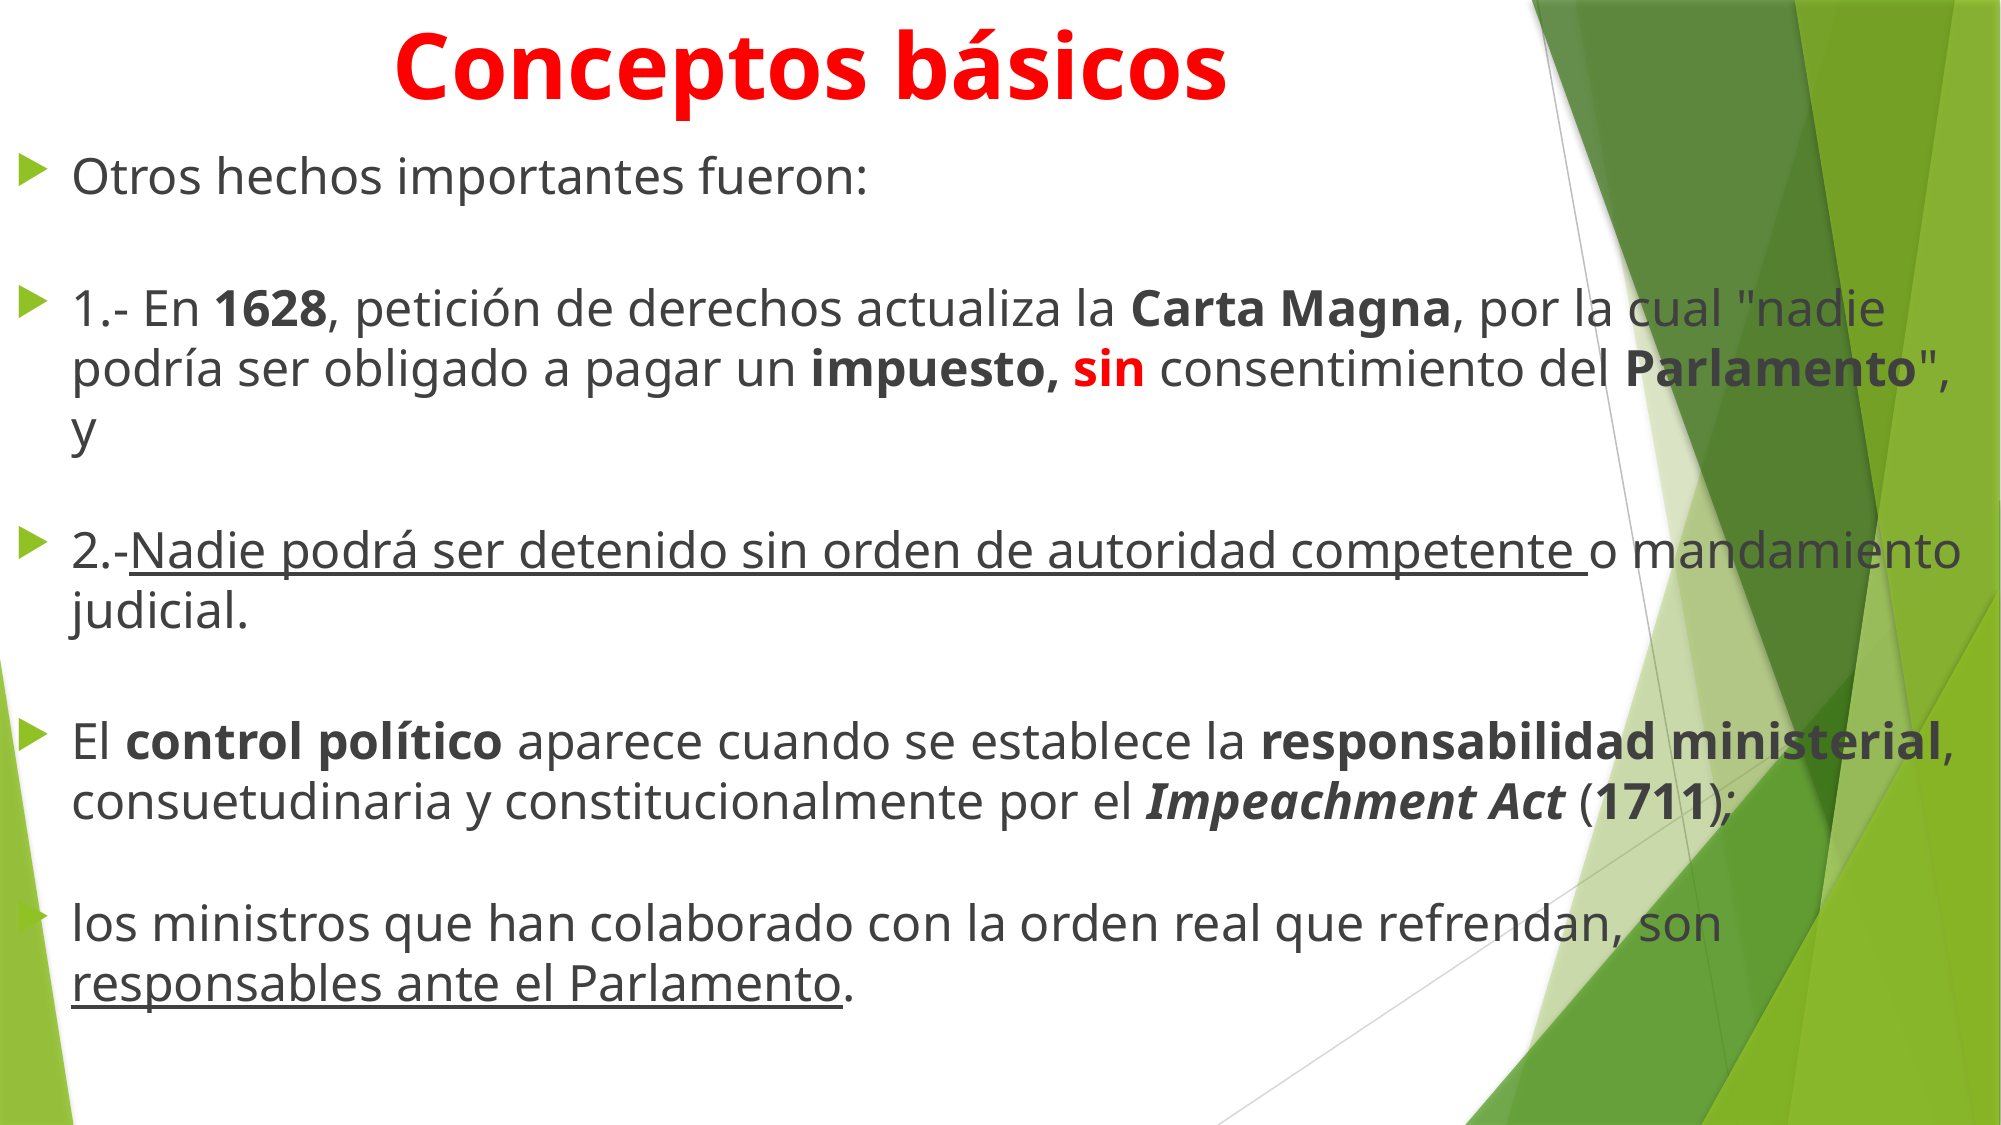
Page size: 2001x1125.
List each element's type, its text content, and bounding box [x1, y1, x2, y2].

title Conceptos básicos [0, 0, 1623, 137]
list Otros hechos importantes fueron: 1.- En 1628, petición de derechos actualiza la Carta Magna, por la cual "nadie podría ser obligado a pagar un impuesto, sin consentimiento del Parlamento", y 2.-Nadie podrá ser detenido sin orden de autoridad competente o mandamiento judicial. El control político aparece cuando se establece la responsabilidad ministerial, consuetudinaria y constitucionalmente por el Impeachment Act (1711); los ministros que han colaborado con la orden real que refrendan, son responsables ante el Parlamento. [0, 137, 2000, 1125]
